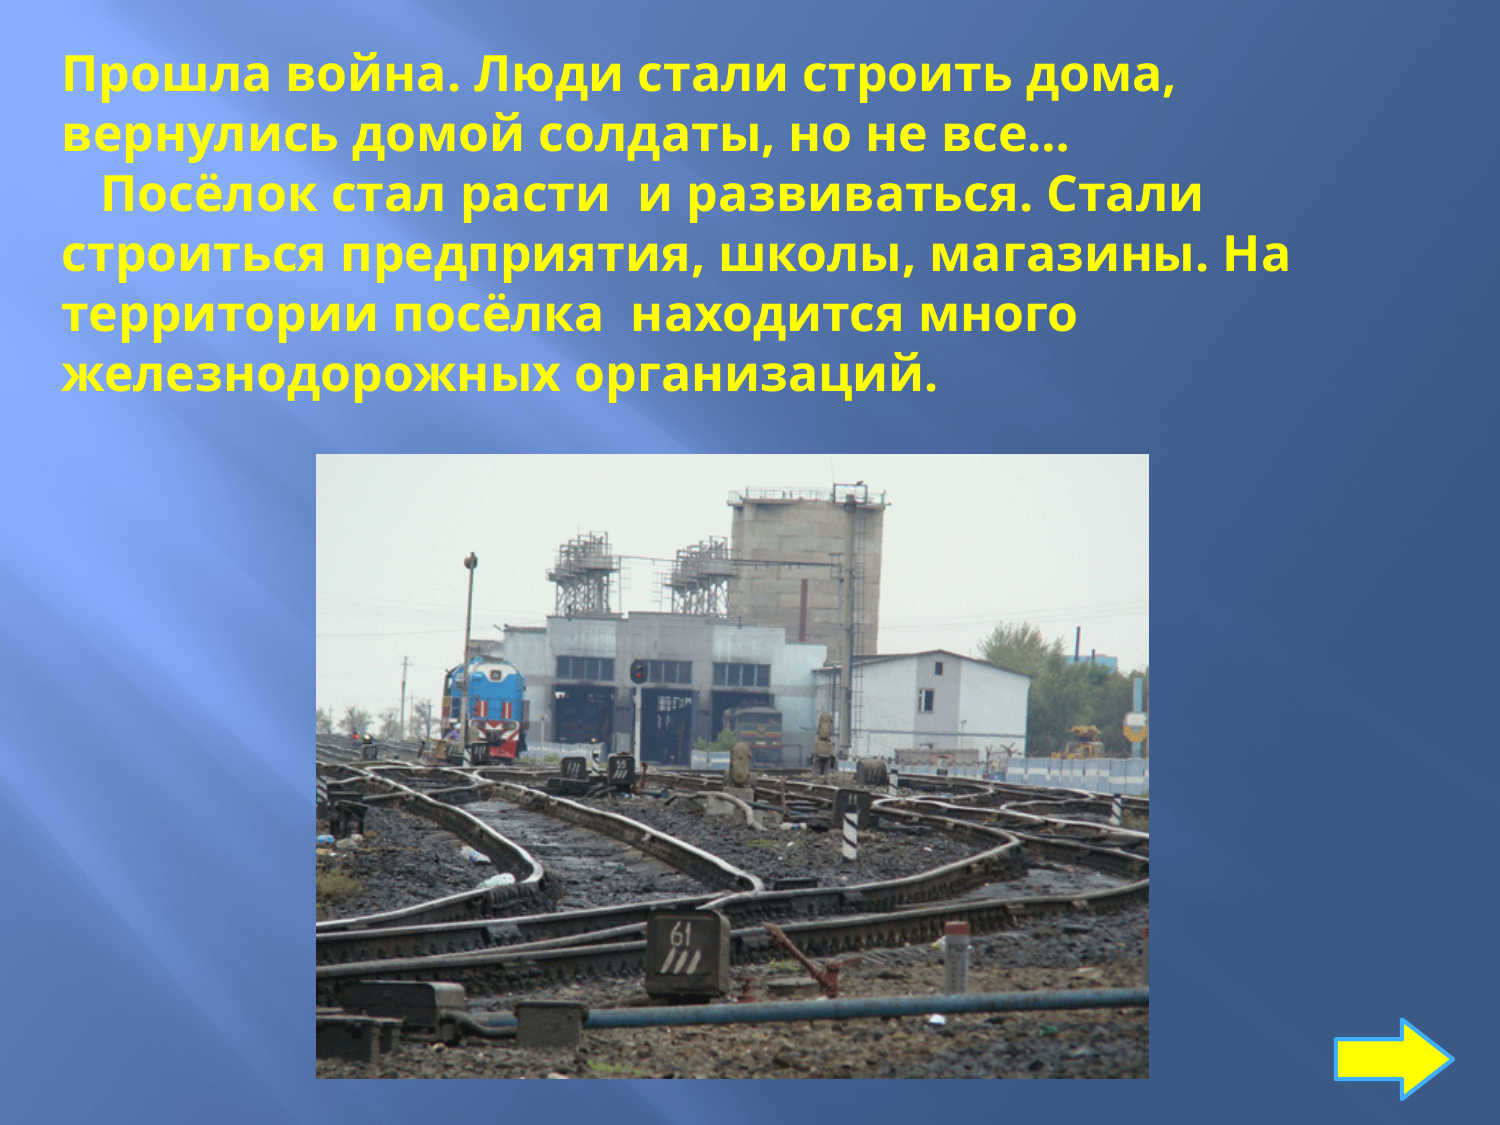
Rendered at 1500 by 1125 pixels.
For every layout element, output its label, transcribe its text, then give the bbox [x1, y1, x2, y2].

text_box [1333, 1017, 1456, 1101]
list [316, 453, 1149, 1080]
title Прошла война. Люди стали строить дома, вернулись домой солдаты, но не все… Посёлок стал расти и развиваться. Стали строиться предприятия, школы, магазины. На территории посёлка находится много железнодорожных организаций. [46, 45, 1466, 399]
